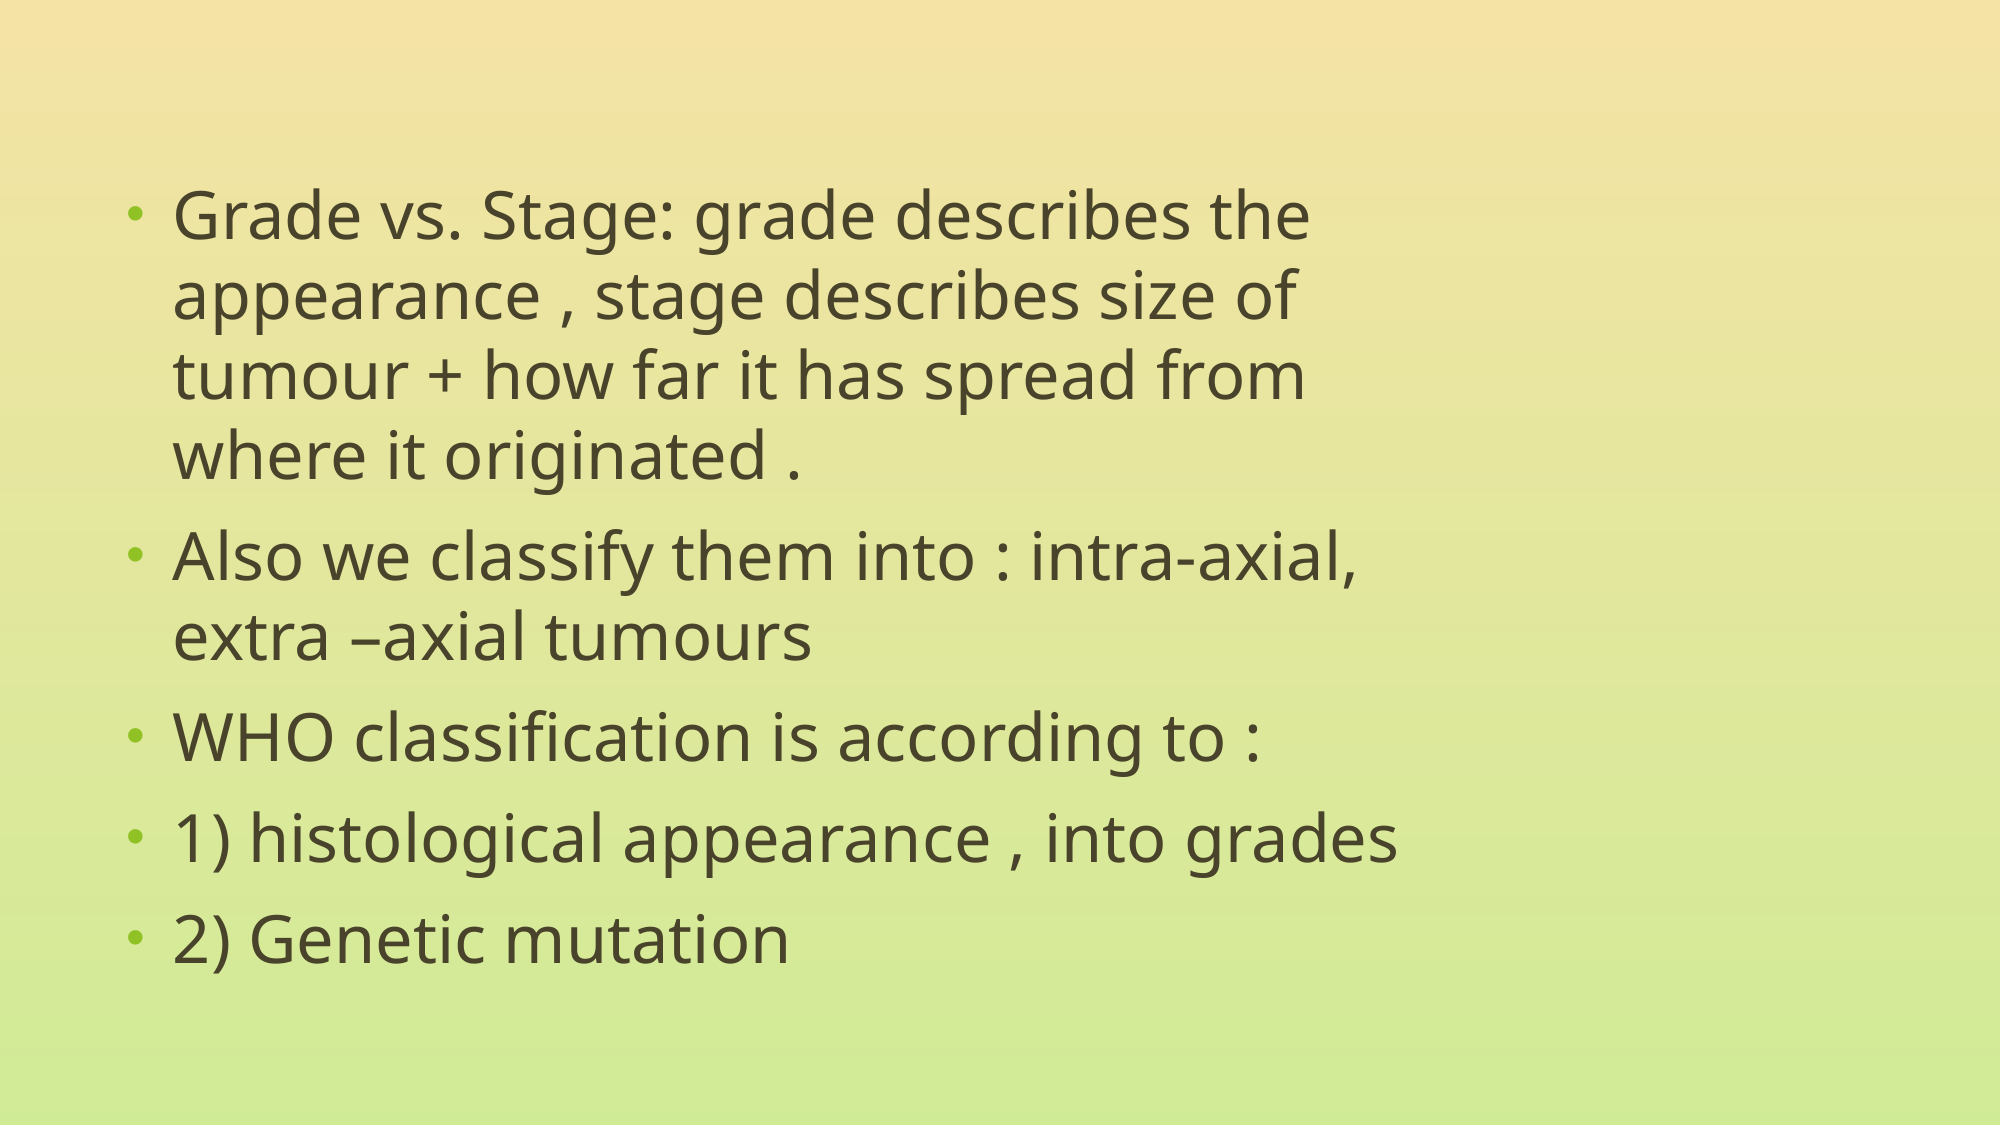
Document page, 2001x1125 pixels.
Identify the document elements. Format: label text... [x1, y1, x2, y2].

list Grade vs. Stage: grade describes the appearance , stage describes size of tumour + how far it has spread from where it originated . Also we classify them into : intra-axial, extra –axial tumours WHO classification is according to : 1) histological appearance , into grades 2) Genetic mutation [111, 165, 1522, 992]
